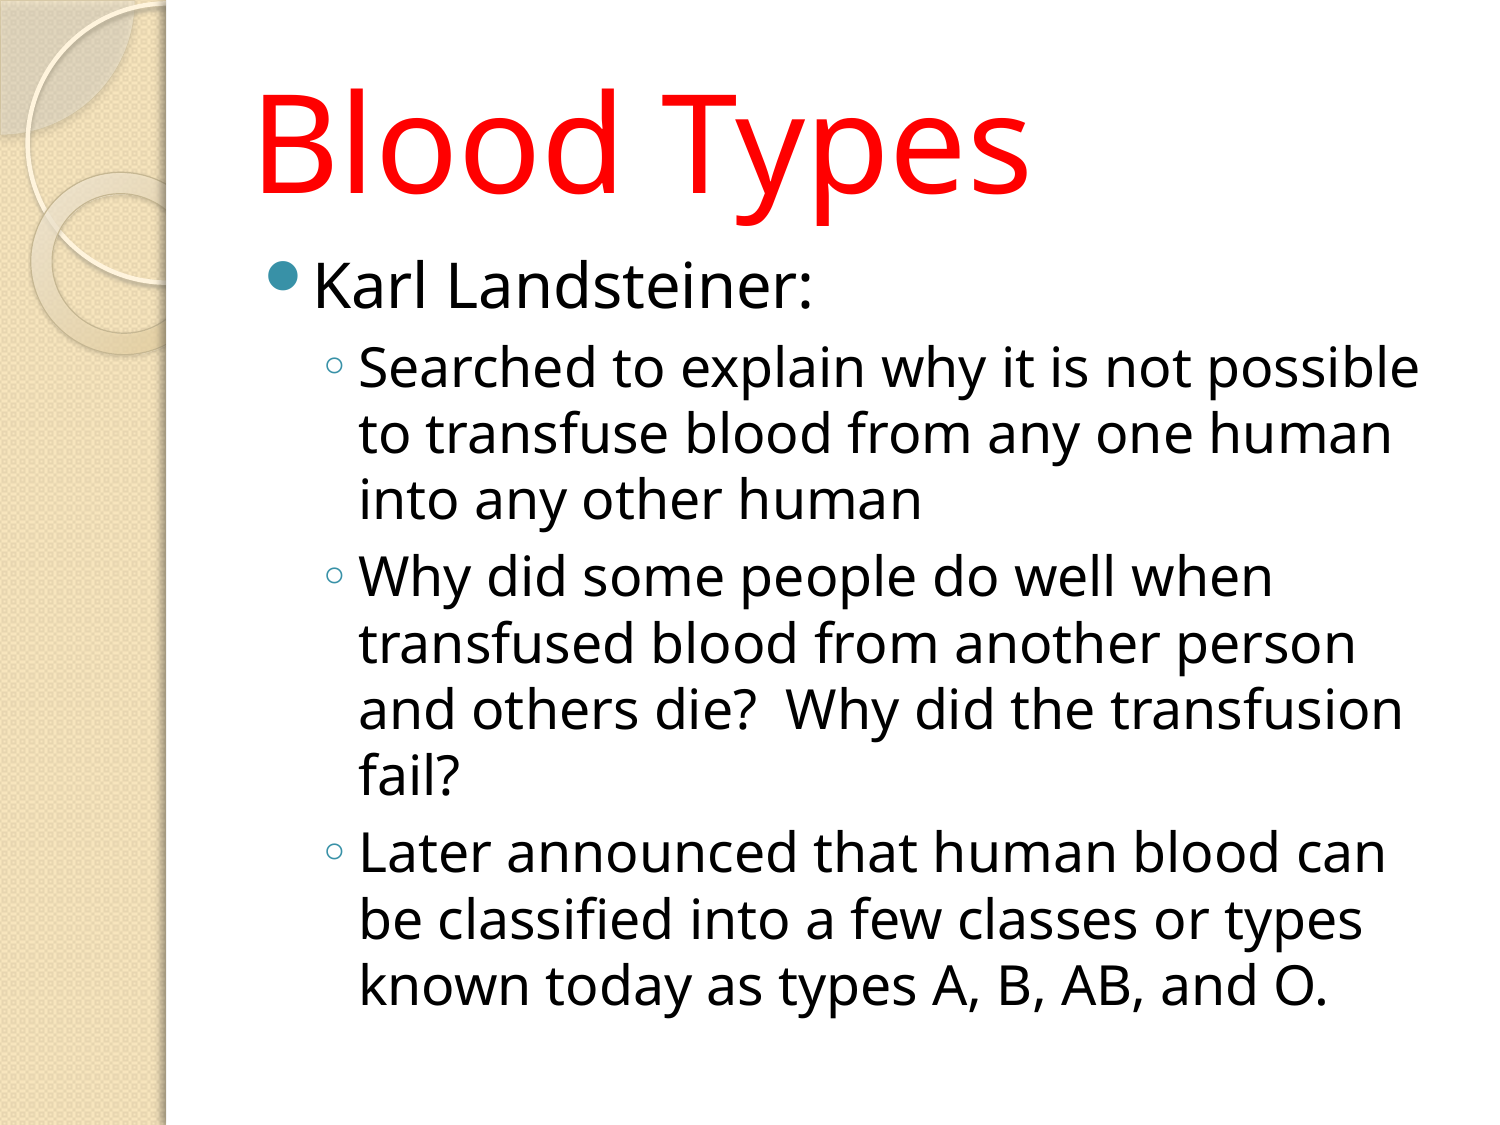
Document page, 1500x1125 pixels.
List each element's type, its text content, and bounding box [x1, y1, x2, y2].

list Karl Landsteiner: Searched to explain why it is not possible to transfuse blood from any one human into any other human Why did some people do well when transfused blood from another person and others die? Why did the transfusion fail? Later announced that human blood can be classified into a few classes or types known today as types A, B, AB, and O. [235, 237, 1466, 1025]
title Blood Types [235, 45, 1466, 233]
